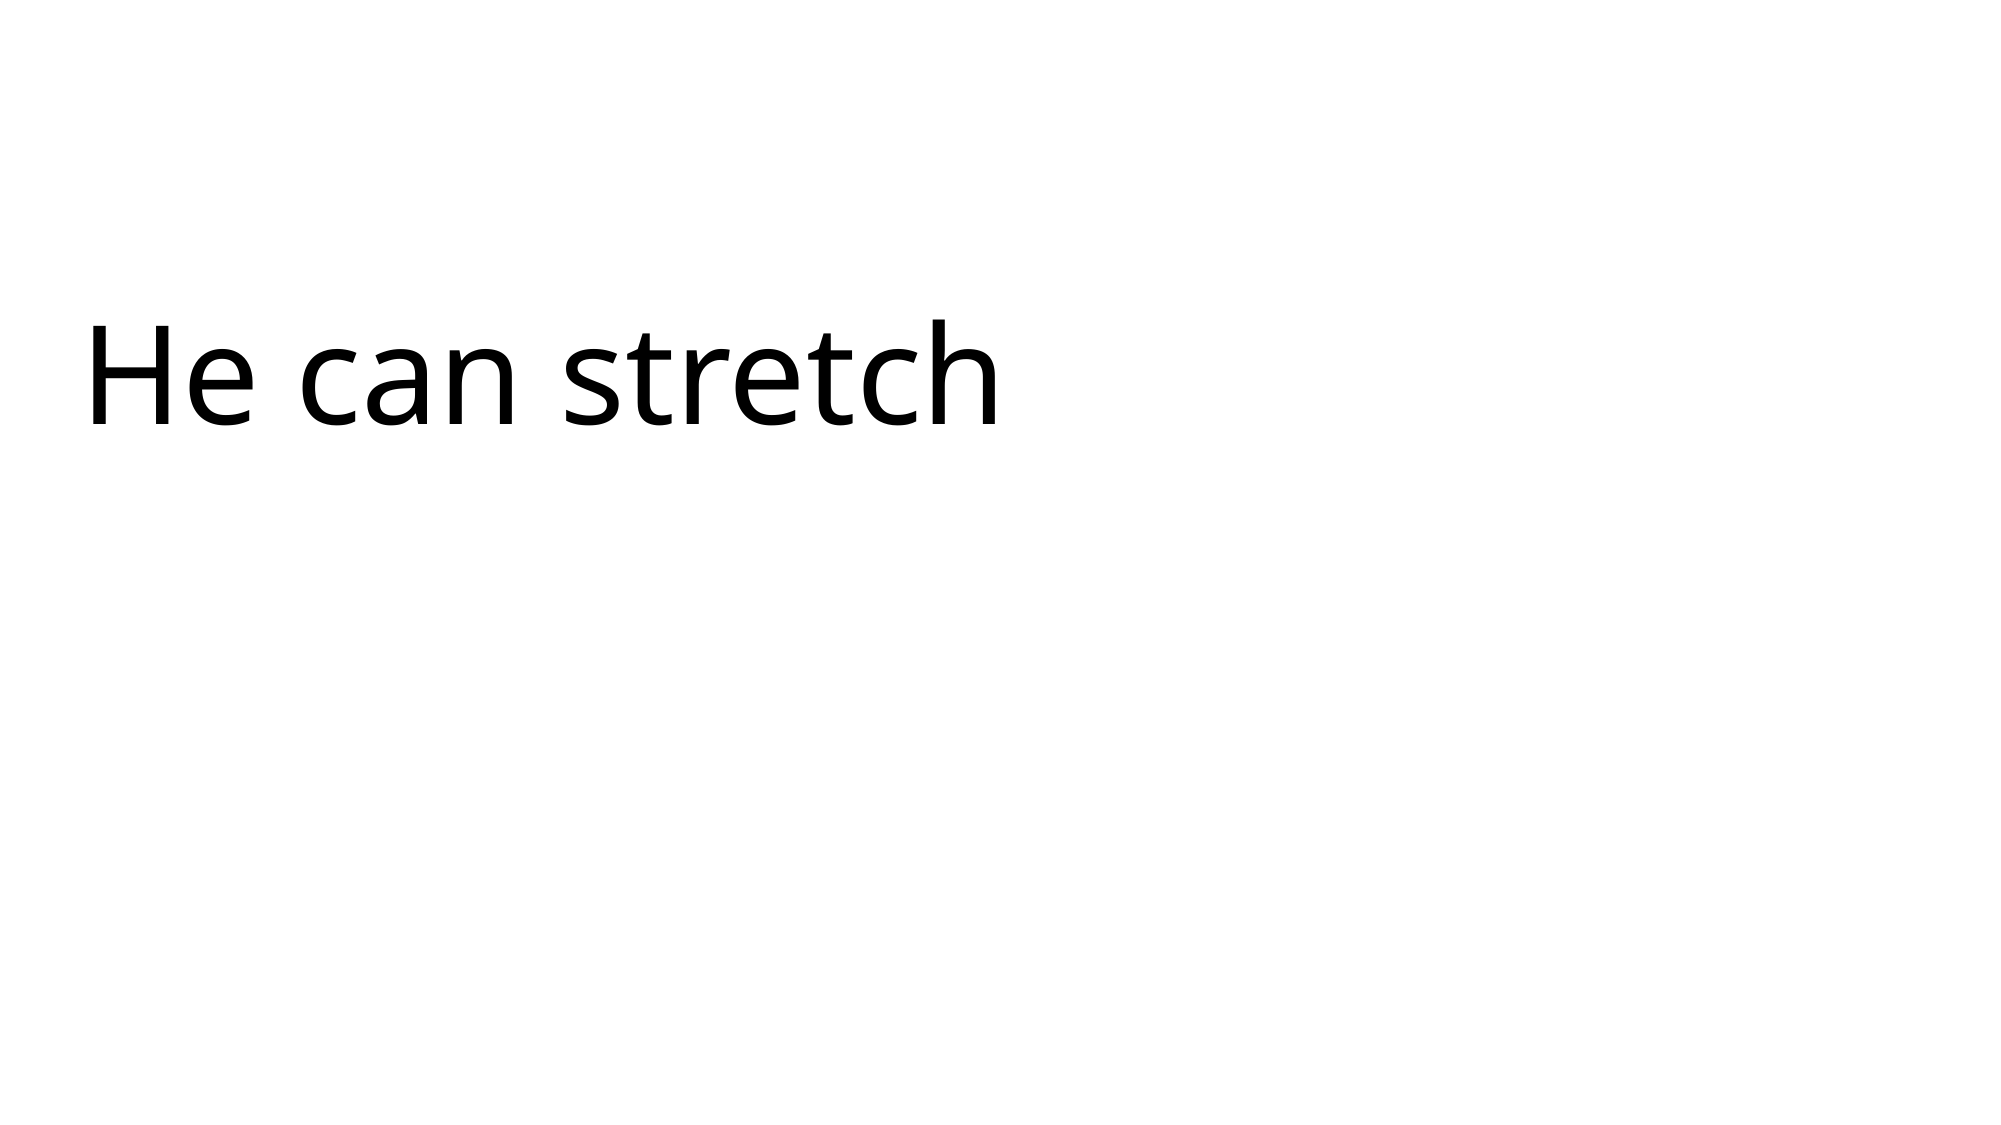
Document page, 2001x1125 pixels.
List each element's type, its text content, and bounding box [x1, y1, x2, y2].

text_box He can stretch [66, 279, 2000, 460]
